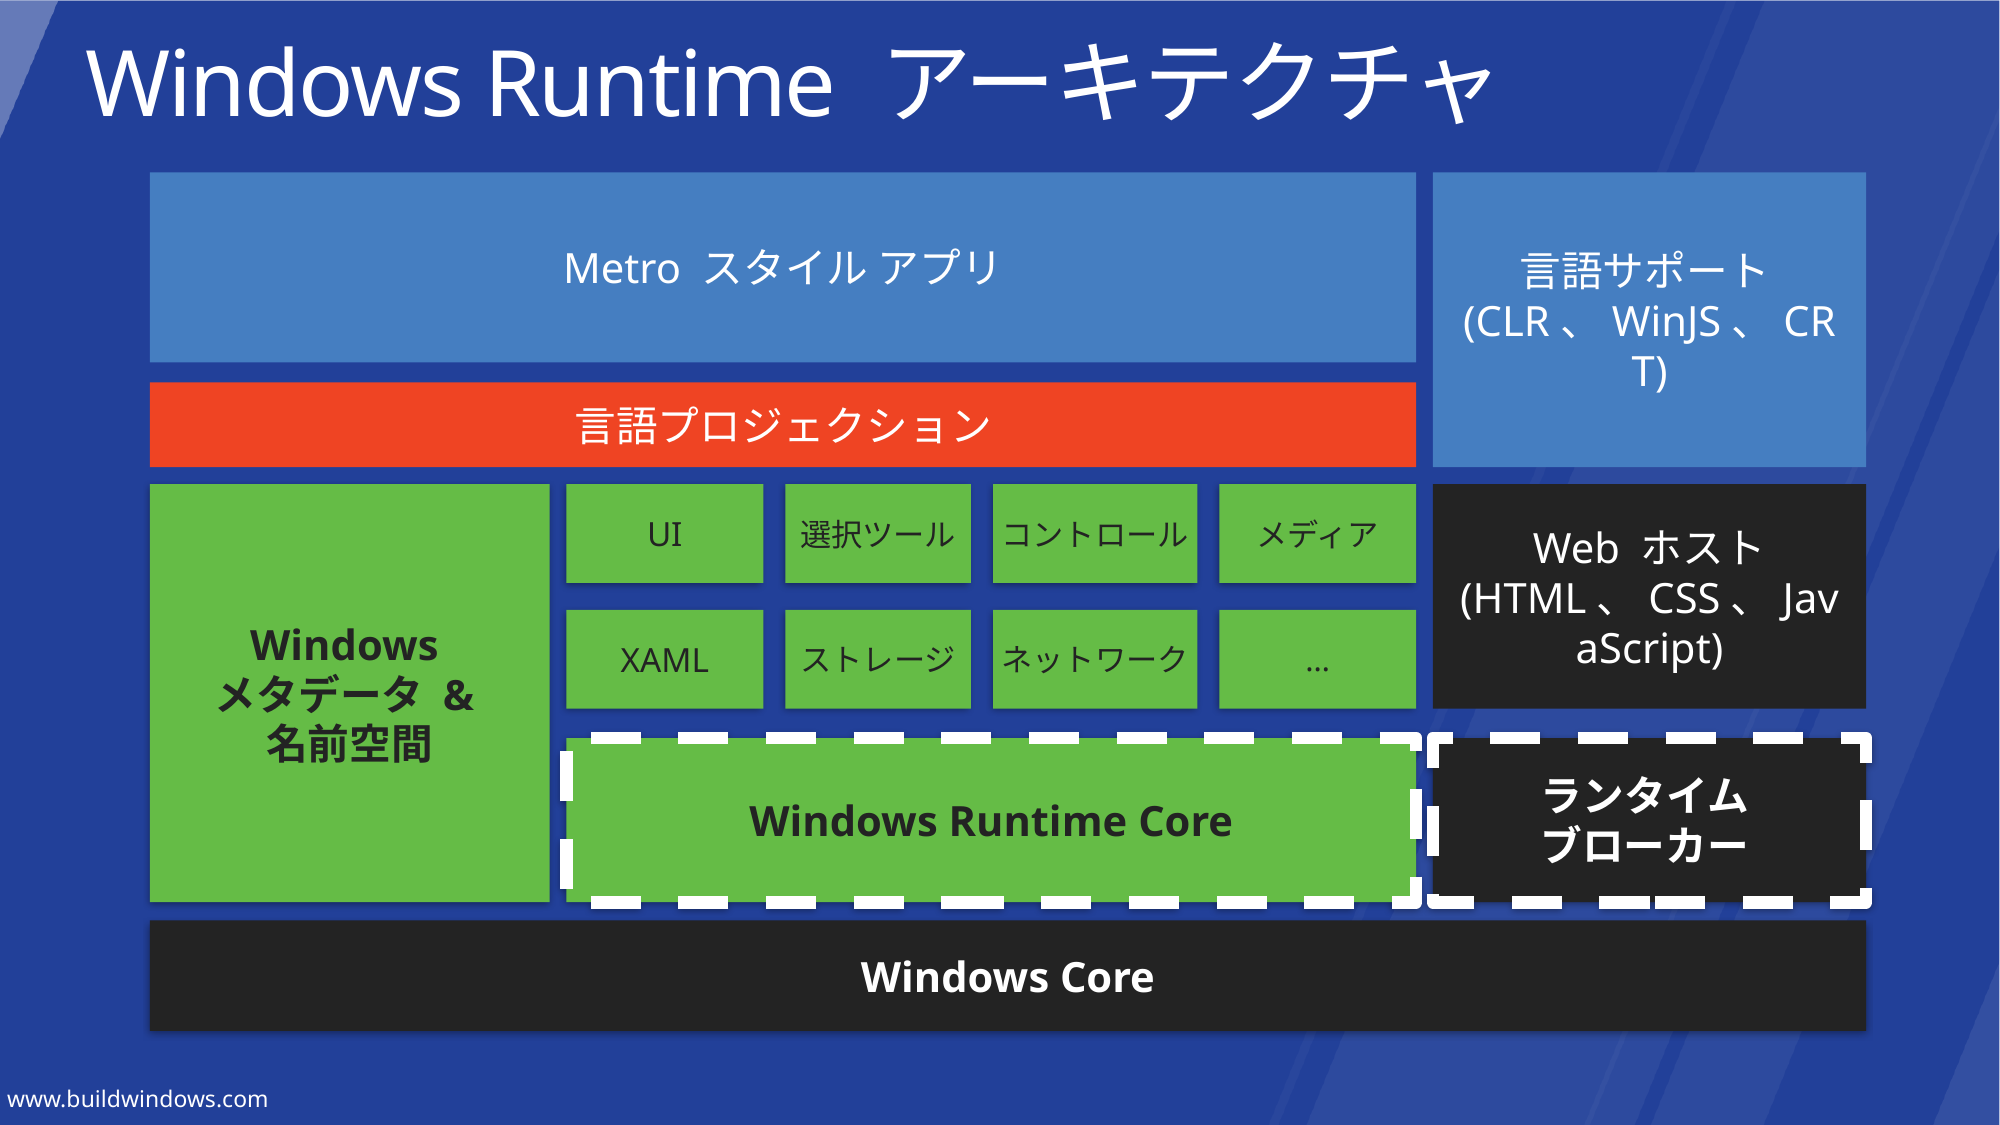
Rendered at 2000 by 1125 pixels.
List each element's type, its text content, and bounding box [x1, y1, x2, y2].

text_box … [1219, 609, 1417, 709]
text_box ストレージ [785, 609, 972, 709]
text_box ランタイム ブローカー [1432, 737, 1867, 903]
text_box Windows メタデータ & 名前空間 [149, 483, 551, 903]
text_box 選択ツール [785, 483, 972, 584]
text_box コントロール [992, 483, 1198, 584]
text_box UI [566, 483, 764, 584]
text_box Windows Runtime Core [566, 737, 1417, 903]
text_box 言語プロジェクション [148, 380, 1418, 469]
text_box Windows Core [149, 919, 1867, 1032]
text_box Metro スタイル アプリ [148, 170, 1418, 365]
text_box XAML [566, 609, 764, 709]
text_box 言語サポート (CLR、WinJS、CRT) [1431, 170, 1868, 469]
text_box ネットワーク [992, 609, 1198, 709]
text_box メディア [1219, 483, 1417, 584]
text_box Web ホスト (HTML、CSS、JavaScript) [1431, 482, 1868, 711]
title Windows Runtime アーキテクチャ [85, 37, 1914, 141]
picture [0, 0, 2000, 1125]
